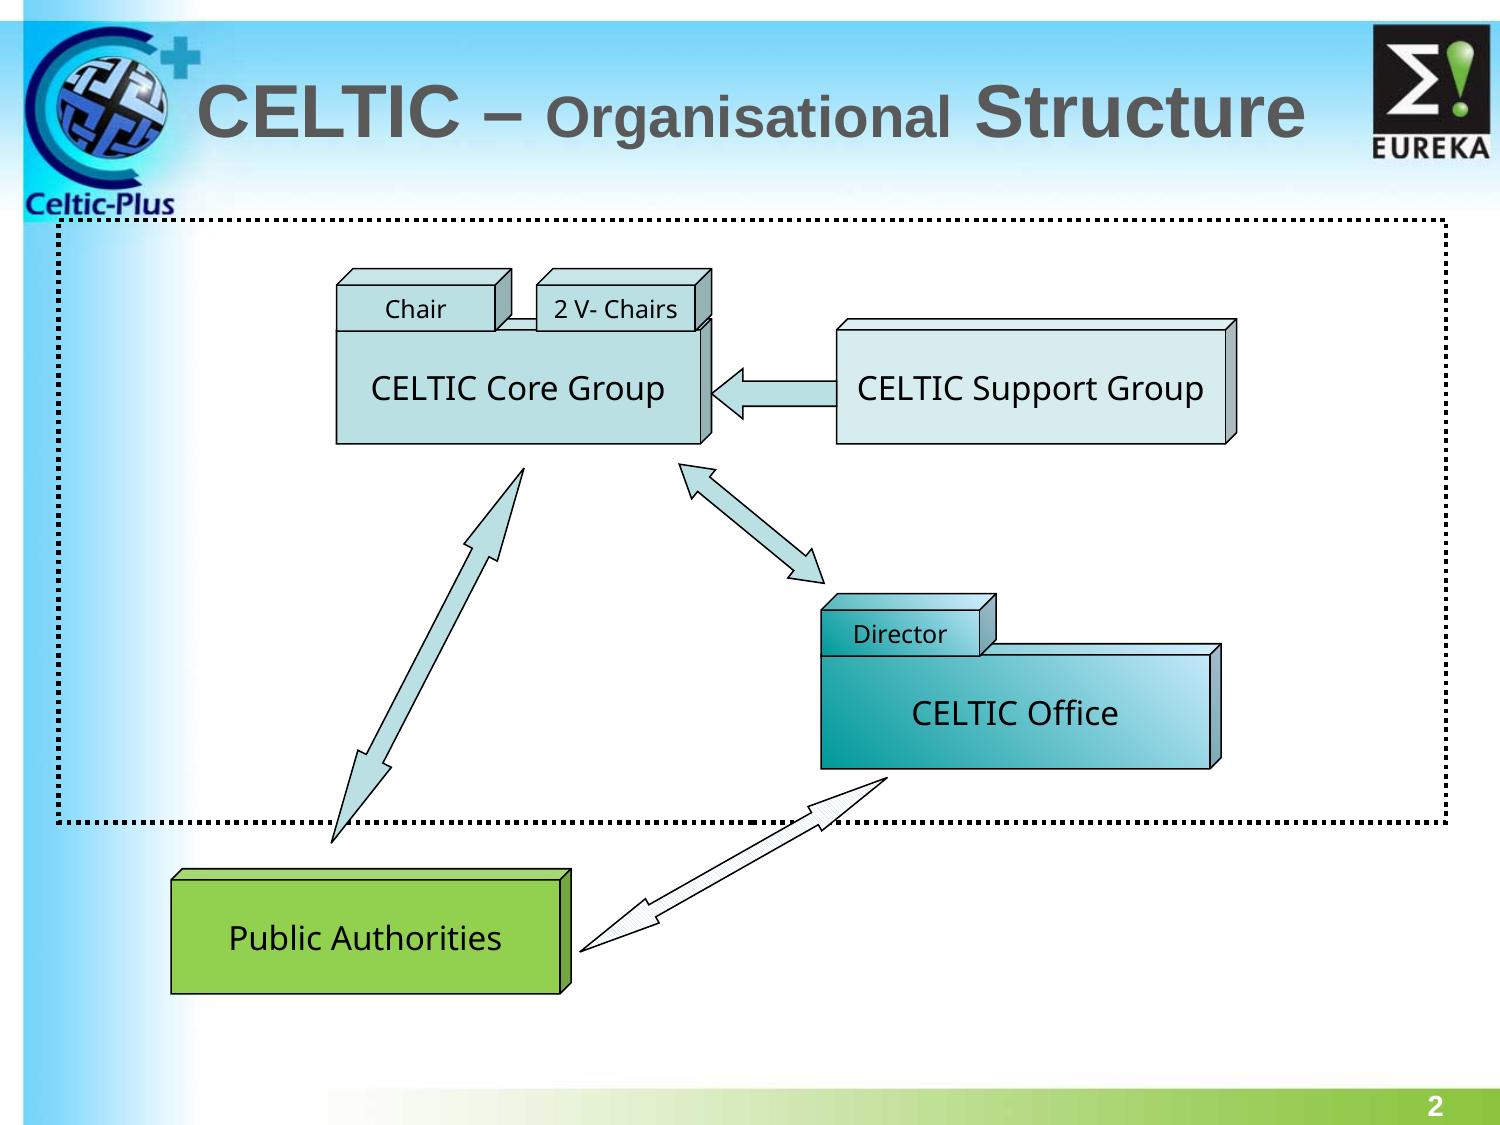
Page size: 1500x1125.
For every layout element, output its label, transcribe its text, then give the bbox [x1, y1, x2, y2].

text_box Public Authorities [171, 868, 572, 994]
text_box CELTIC Support Group [836, 318, 1237, 444]
text_box Chair [336, 268, 512, 332]
text_box CELTIC Core Group [336, 318, 712, 444]
text_box [679, 464, 825, 584]
text_box CELTIC – Organisational Structure [117, 54, 1388, 161]
text_box [58, 219, 1447, 823]
text_box CELTIC Office [821, 643, 1222, 769]
text_box Director [821, 593, 997, 657]
text_box 2 V- Chairs [536, 268, 712, 332]
text_box [711, 368, 837, 419]
text_box [331, 468, 525, 844]
text_box [579, 777, 888, 953]
picture [0, 0, 1500, 1125]
